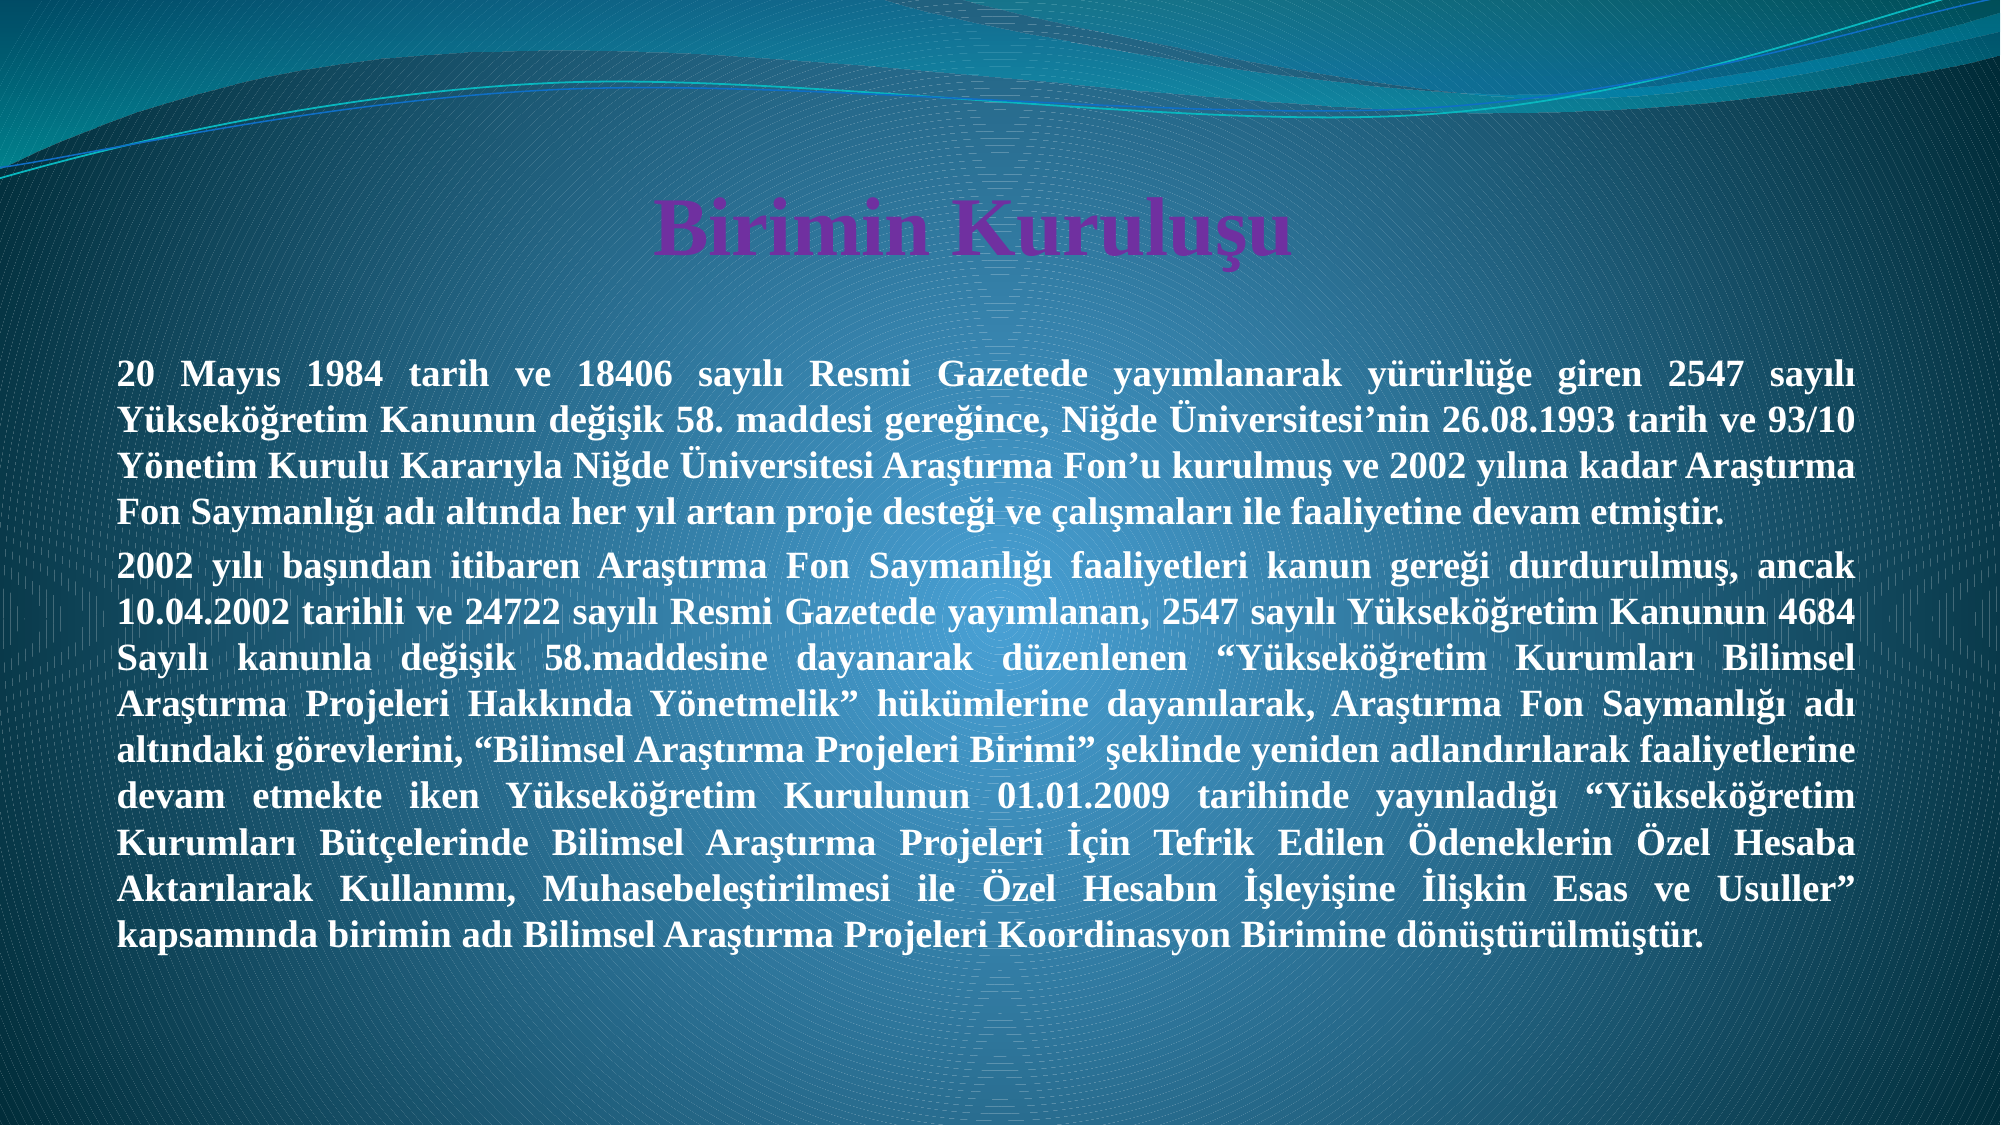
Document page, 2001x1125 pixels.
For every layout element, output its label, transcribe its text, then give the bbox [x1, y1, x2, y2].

subtitle 20 Mayıs 1984 tarih ve 18406 sayılı Resmi Gazetede yayımlanarak yürürlüğe giren 2547 sayılı Yükseköğretim Kanunun değişik 58. maddesi gereğince, Niğde Üniversitesi’nin 26.08.1993 tarih ve 93/10 Yönetim Kurulu Kararıyla Niğde Üniversitesi Araştırma Fon’u kurulmuş ve 2002 yılına kadar Araştırma Fon Saymanlığı adı altında her yıl artan proje desteği ve çalışmaları ile faaliyetine devam etmiştir. 2002 yılı başından itibaren Araştırma Fon Saymanlığı faaliyetleri kanun gereği durdurulmuş, ancak 10.04.2002 tarihli ve 24722 sayılı Resmi Gazetede yayımlanan, 2547 sayılı Yükseköğretim Kanunun 4684 Sayılı kanunla değişik 58.maddesine dayanarak düzenlenen “Yükseköğretim Kurumları Bilimsel Araştırma Projeleri Hakkında Yönetmelik” hükümlerine dayanılarak, Araştırma Fon Saymanlığı adı altındaki görevlerini, “Bilimsel Araştırma Projeleri Birimi” şeklinde yeniden adlandırılarak faaliyetlerine devam etmekte iken Yükseköğretim Kurulunun 01.01.2009 tarihinde yayınladığı “Yükseköğretim Kurumları Bütçelerinde Bilimsel Araştırma Projeleri İçin Tefrik Edilen Ödeneklerin Özel Hesaba Aktarılarak Kullanımı, Muhasebeleştirilmesi ile Özel Hesabın İşleyişine İlişkin Esas ve Usuller” kapsamında birimin adı Bilimsel Araştırma Projeleri Koordinasyon Birimine dönüştürülmüştür. [116, 340, 1866, 974]
title Birimin Kuruluşu [116, 146, 1834, 273]
